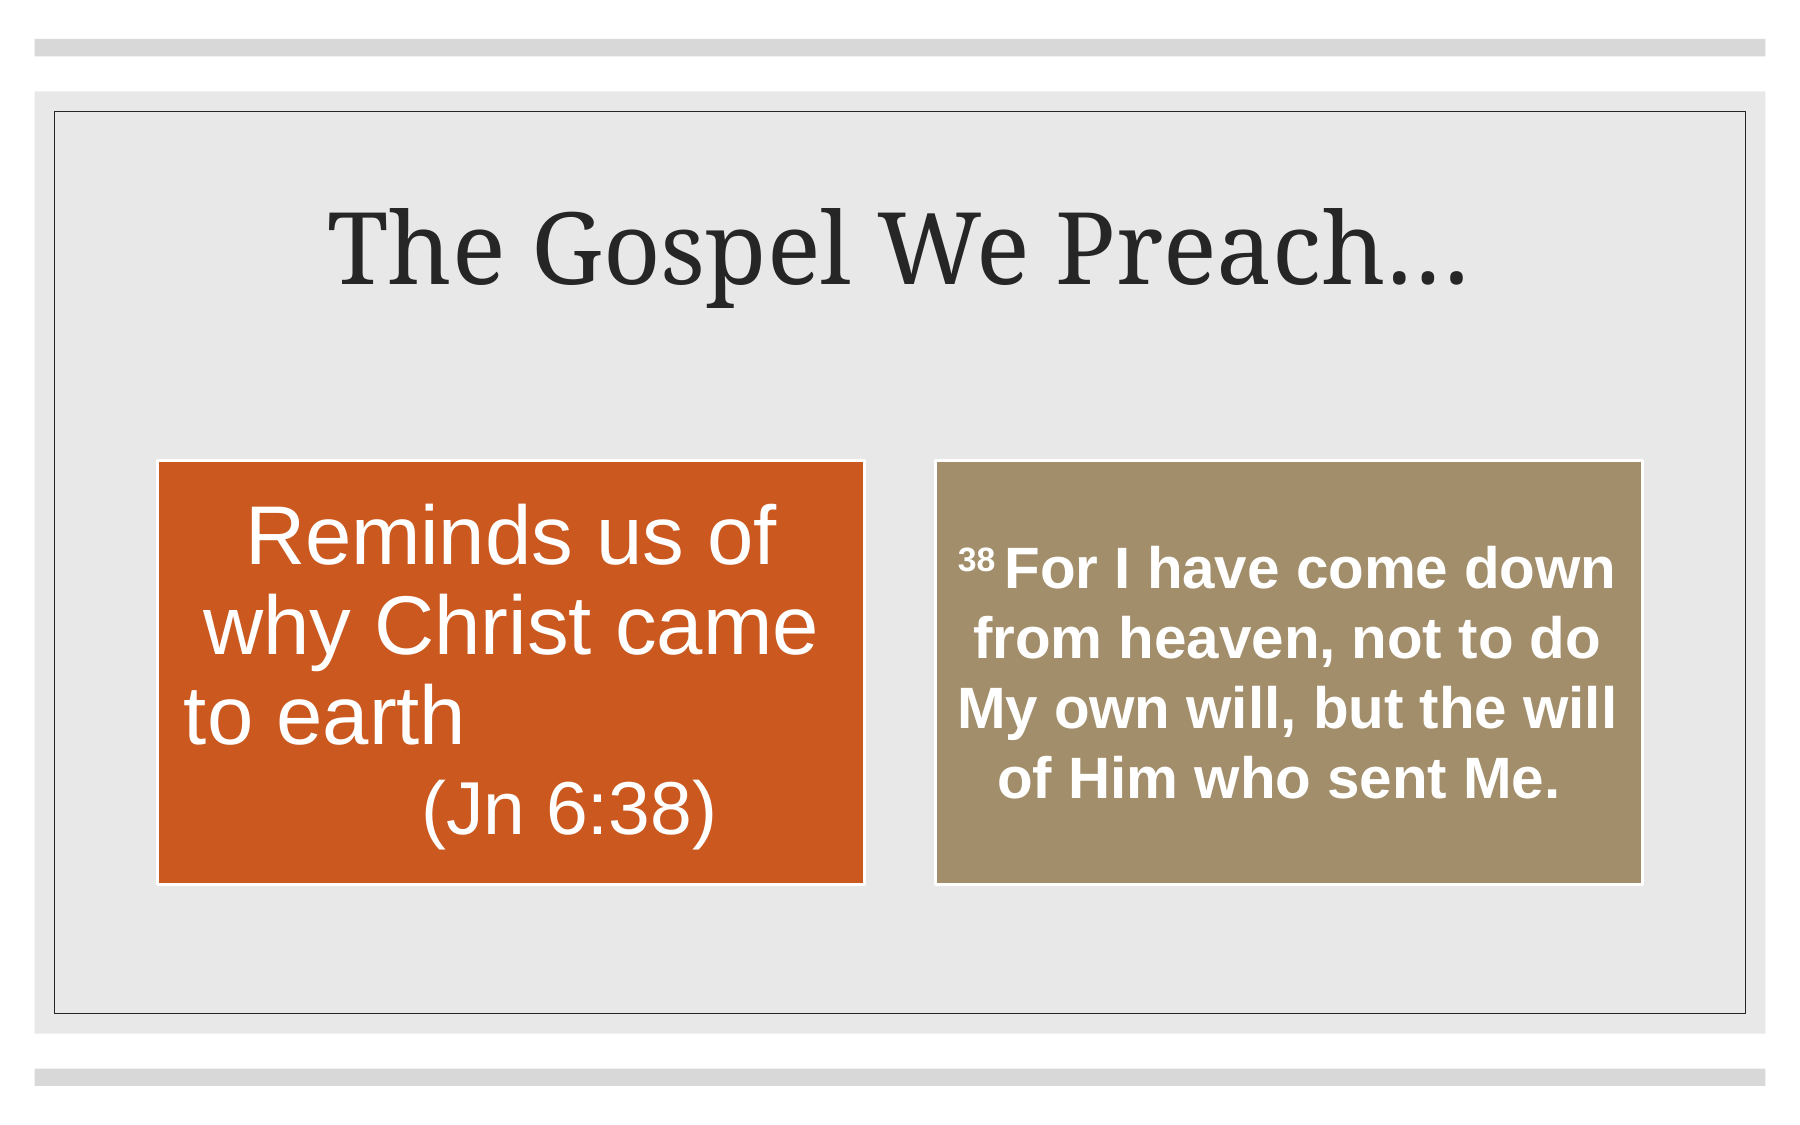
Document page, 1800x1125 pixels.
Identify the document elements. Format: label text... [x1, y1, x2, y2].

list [157, 397, 1643, 948]
text_box [54, 111, 1746, 1014]
text_box [0, 55, 1800, 1070]
title The Gospel We Preach… [157, 151, 1643, 354]
text_box [34, 90, 1766, 1035]
